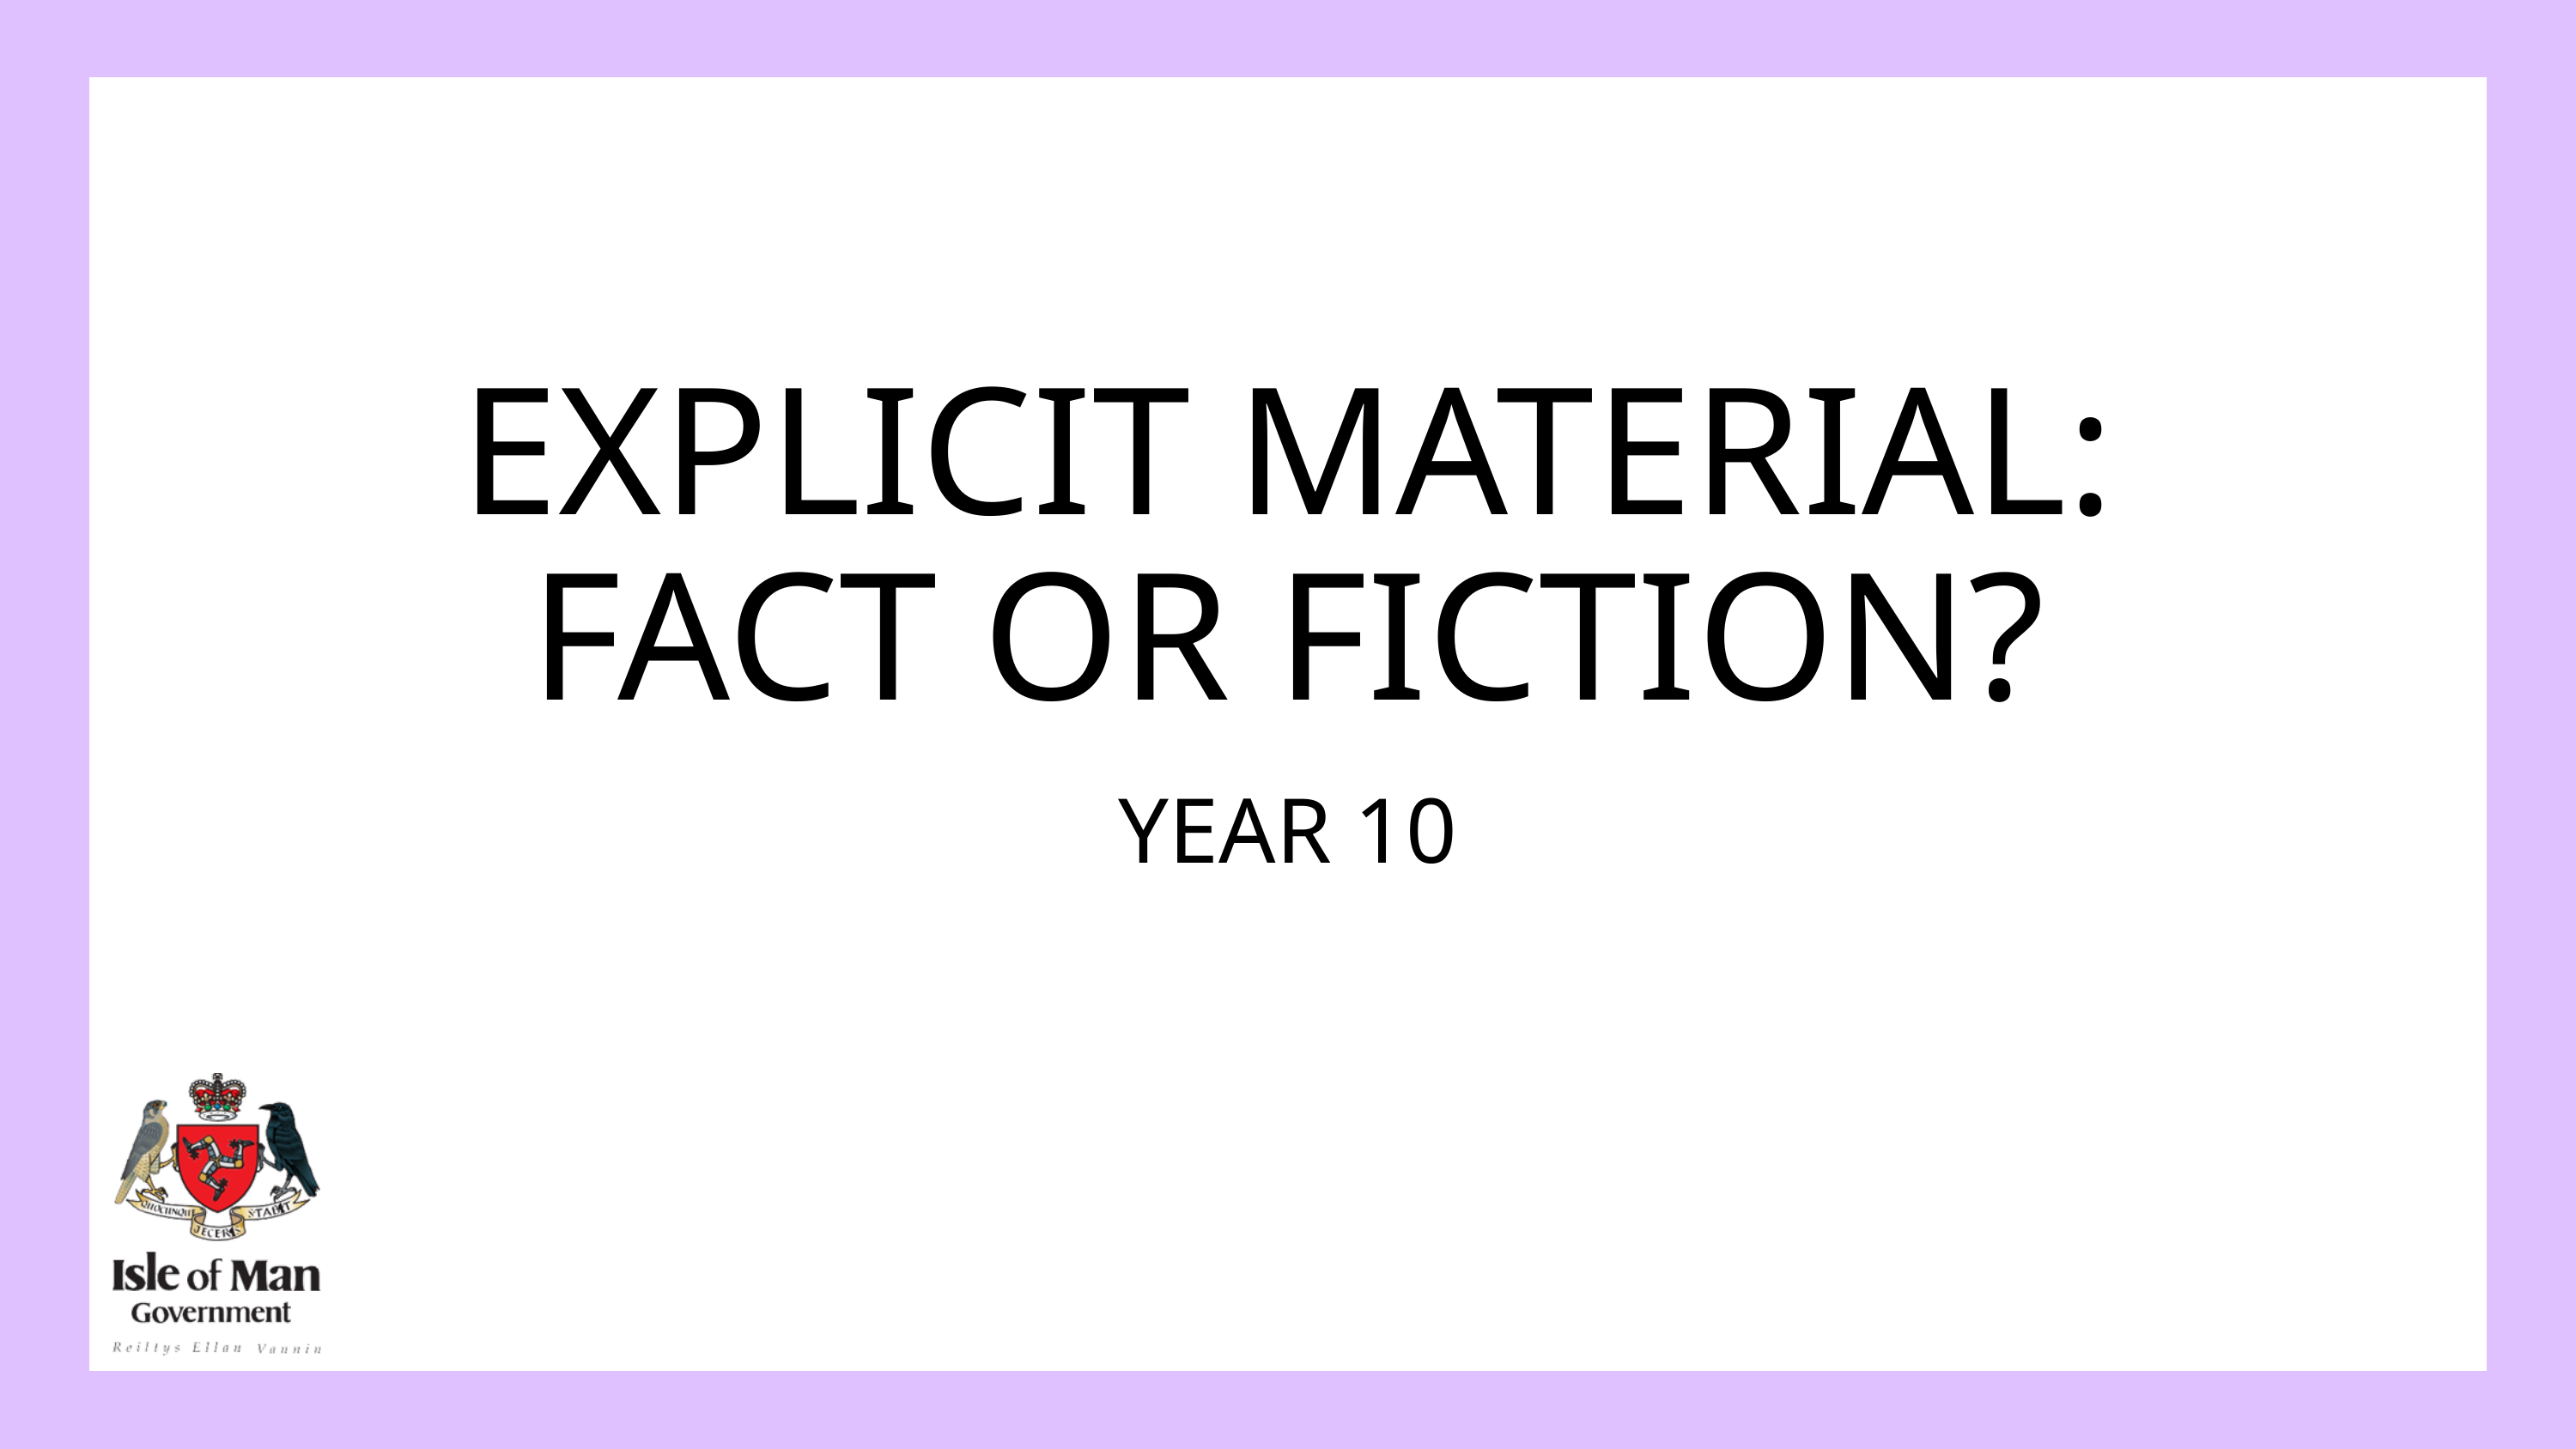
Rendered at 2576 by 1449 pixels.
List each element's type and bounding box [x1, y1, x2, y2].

text_box [88, 76, 2487, 1372]
